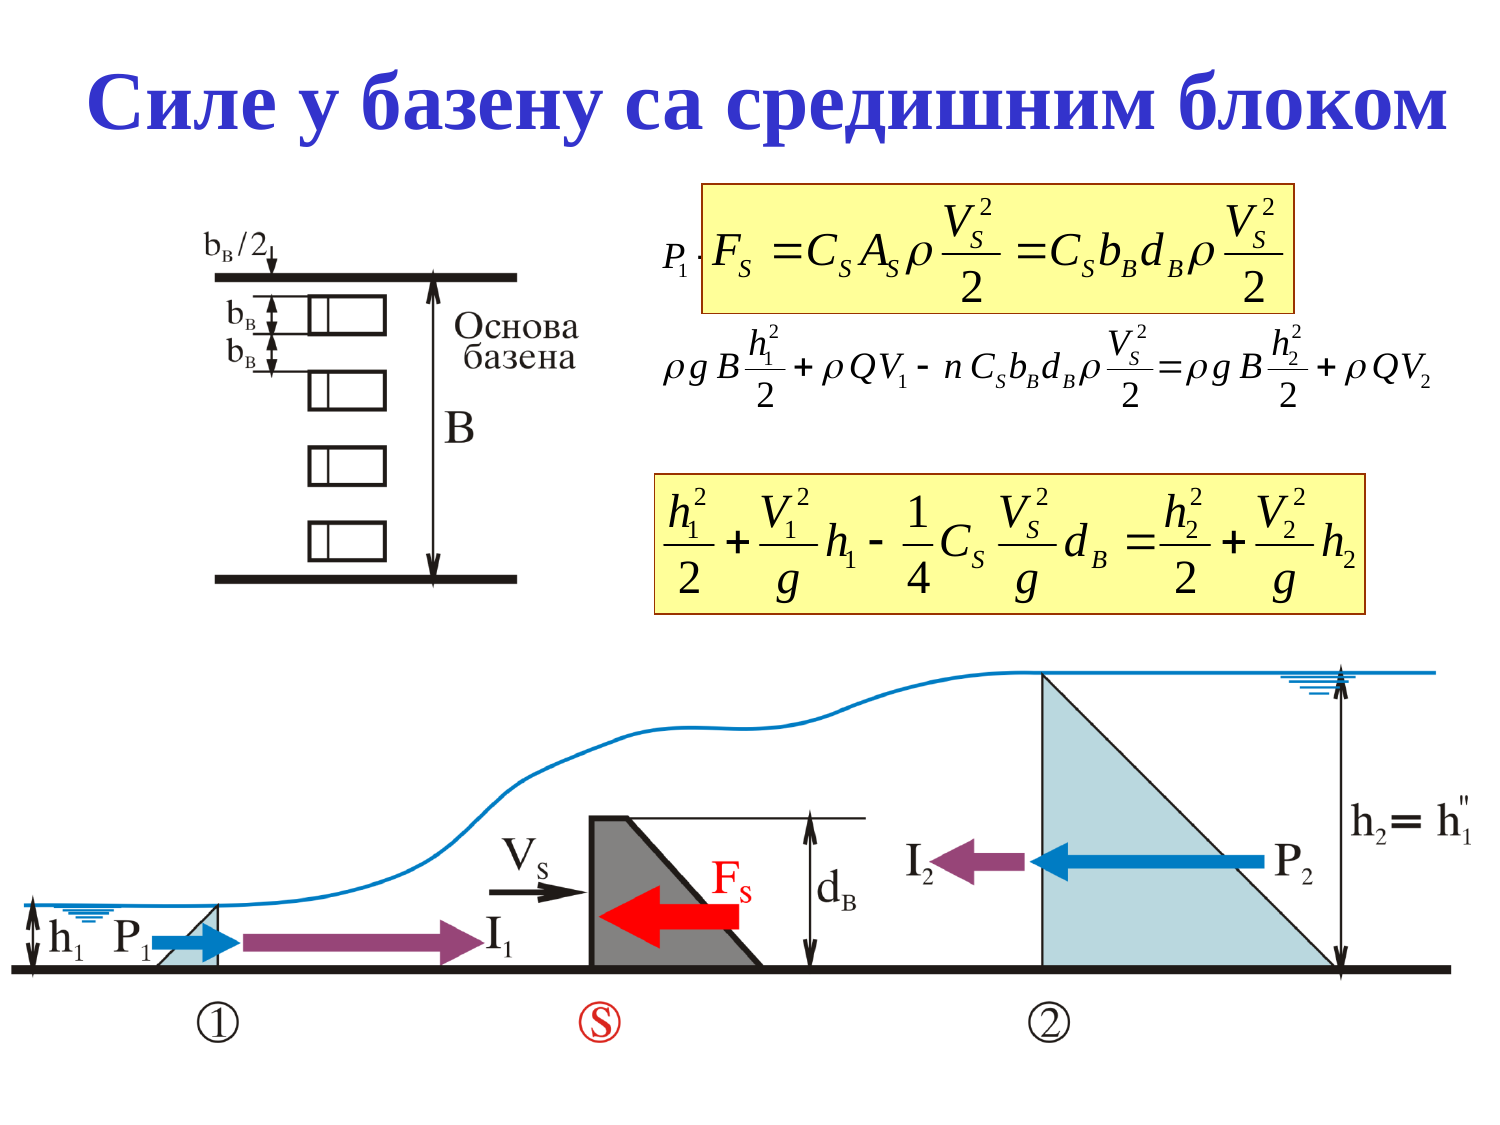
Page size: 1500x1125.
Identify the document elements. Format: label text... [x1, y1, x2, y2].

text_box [655, 231, 697, 286]
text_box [655, 314, 1438, 417]
title Силе у базену са средишним блоком [35, 30, 1500, 162]
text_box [655, 474, 1365, 614]
picture [11, 231, 1471, 1044]
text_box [702, 184, 1294, 314]
